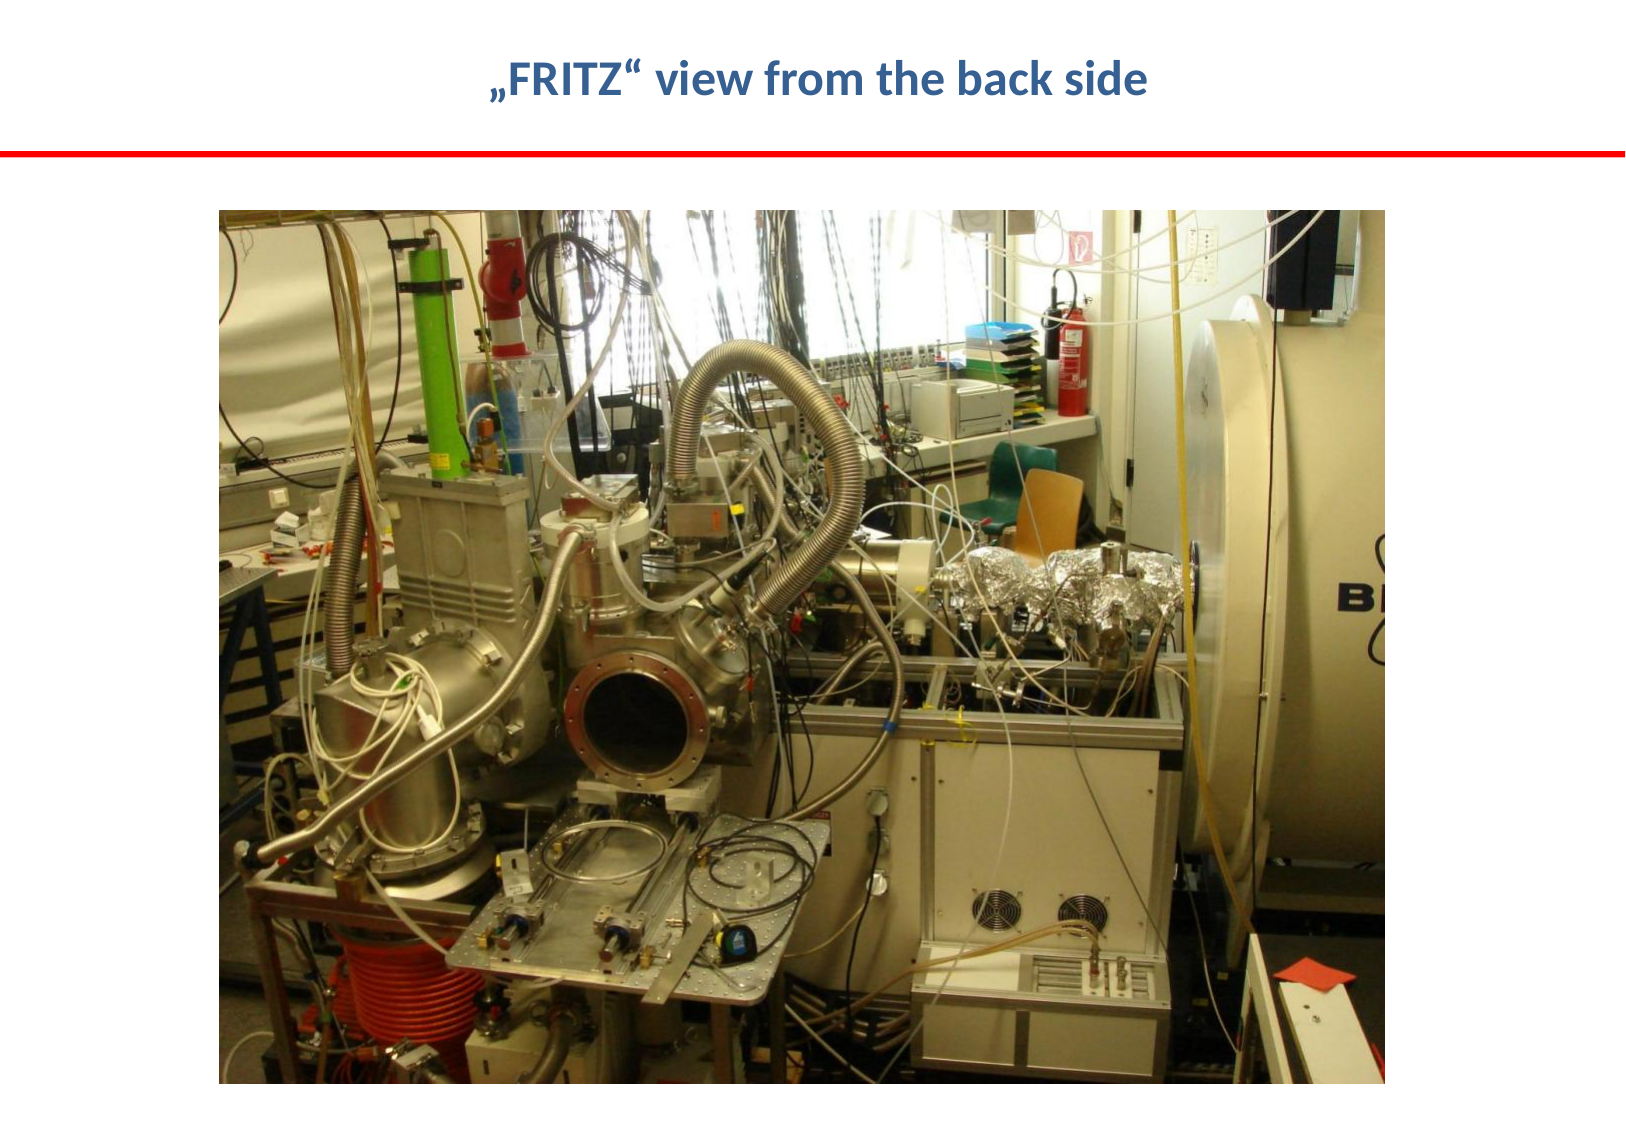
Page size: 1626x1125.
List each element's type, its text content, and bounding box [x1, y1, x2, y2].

title „FRITZ“ view from the back side [80, 21, 1544, 130]
picture [219, 209, 1385, 1084]
